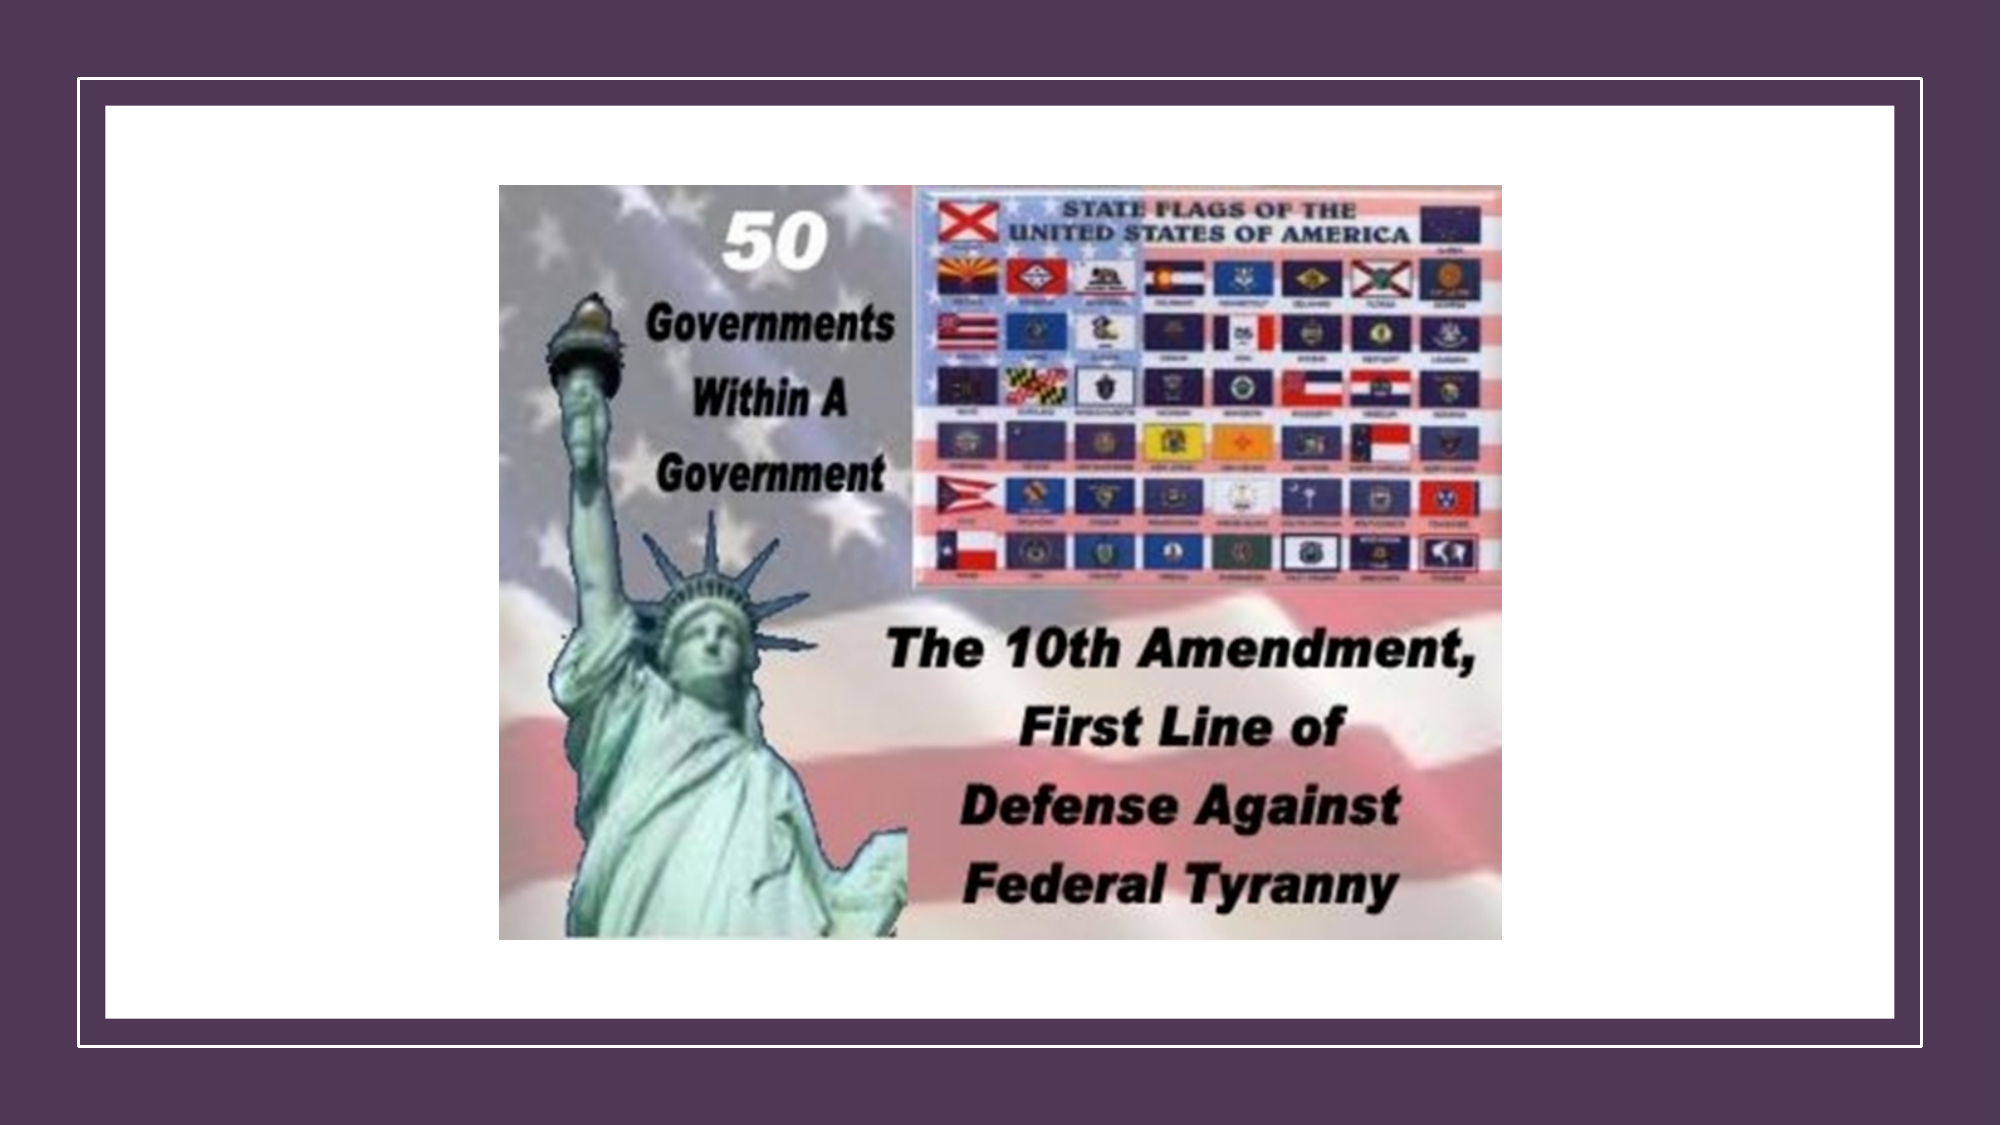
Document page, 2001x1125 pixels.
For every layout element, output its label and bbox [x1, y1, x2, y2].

list [499, 184, 1502, 940]
text_box [77, 77, 1923, 1004]
picture [0, 1006, 2000, 1125]
text_box [0, 0, 2000, 1004]
